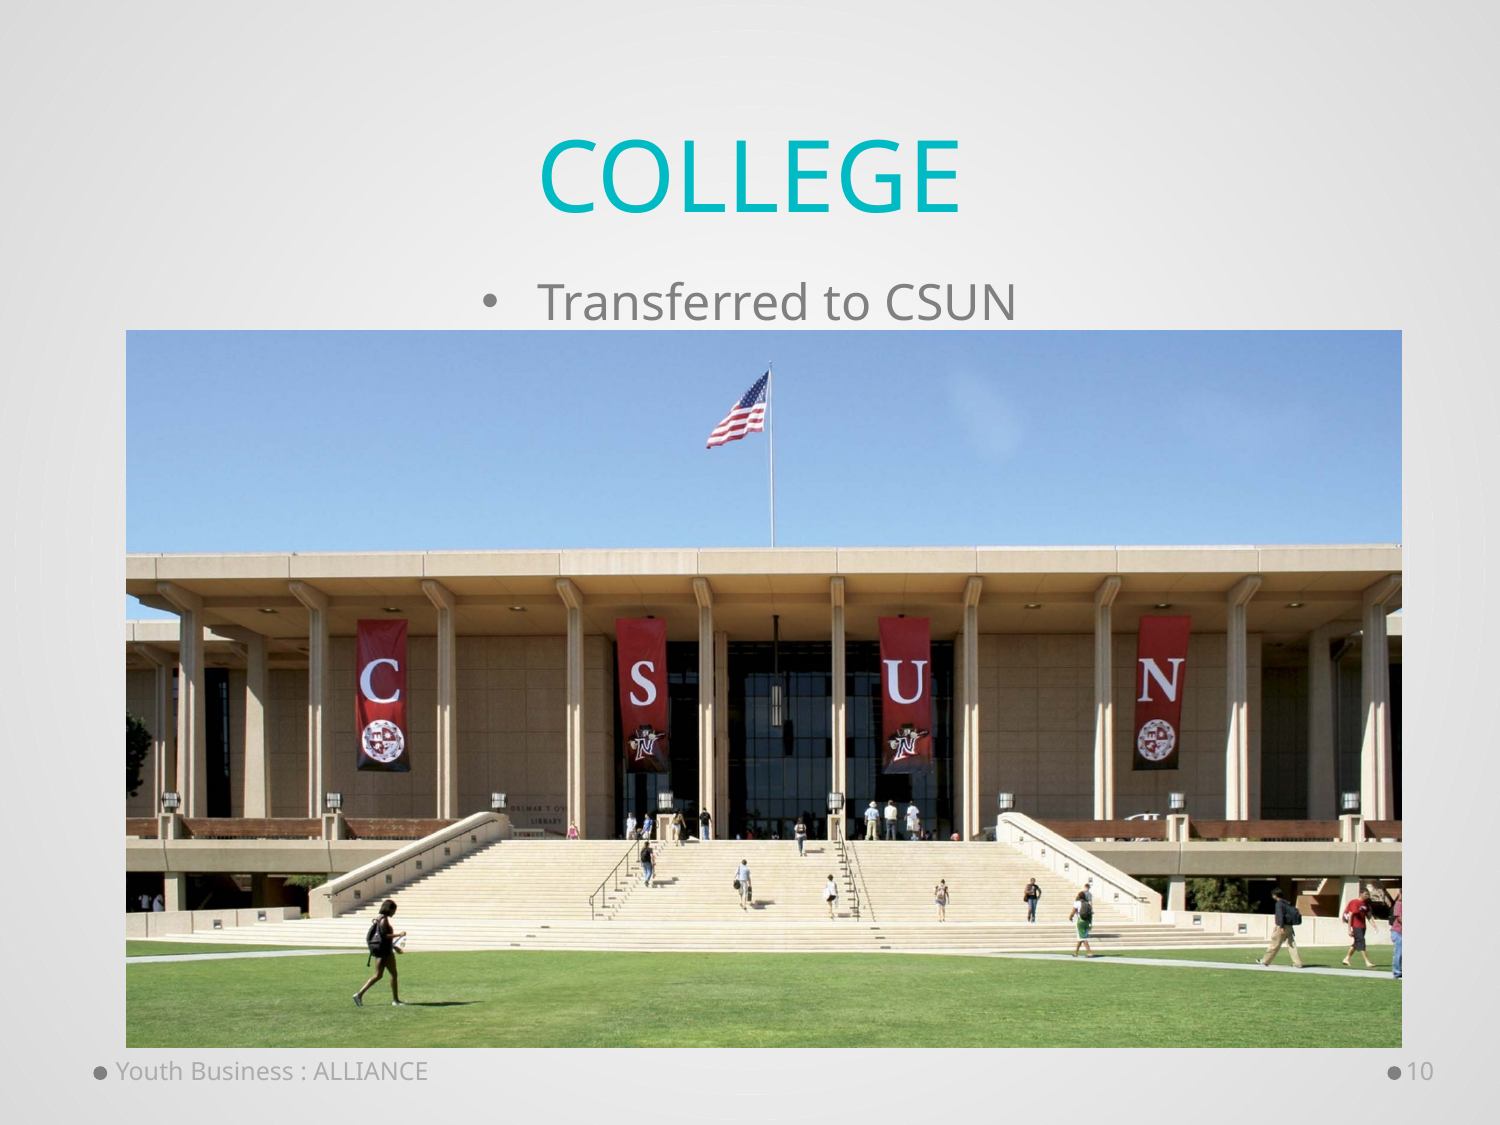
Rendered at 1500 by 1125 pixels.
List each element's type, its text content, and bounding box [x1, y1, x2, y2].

list Transferred to CSUN [75, 262, 1425, 1005]
footer Youth Business : ALLIANCE [108, 1042, 576, 1103]
picture [126, 329, 1402, 1048]
slide_number 10 [1401, 1042, 1494, 1103]
title College [75, 22, 1425, 240]
